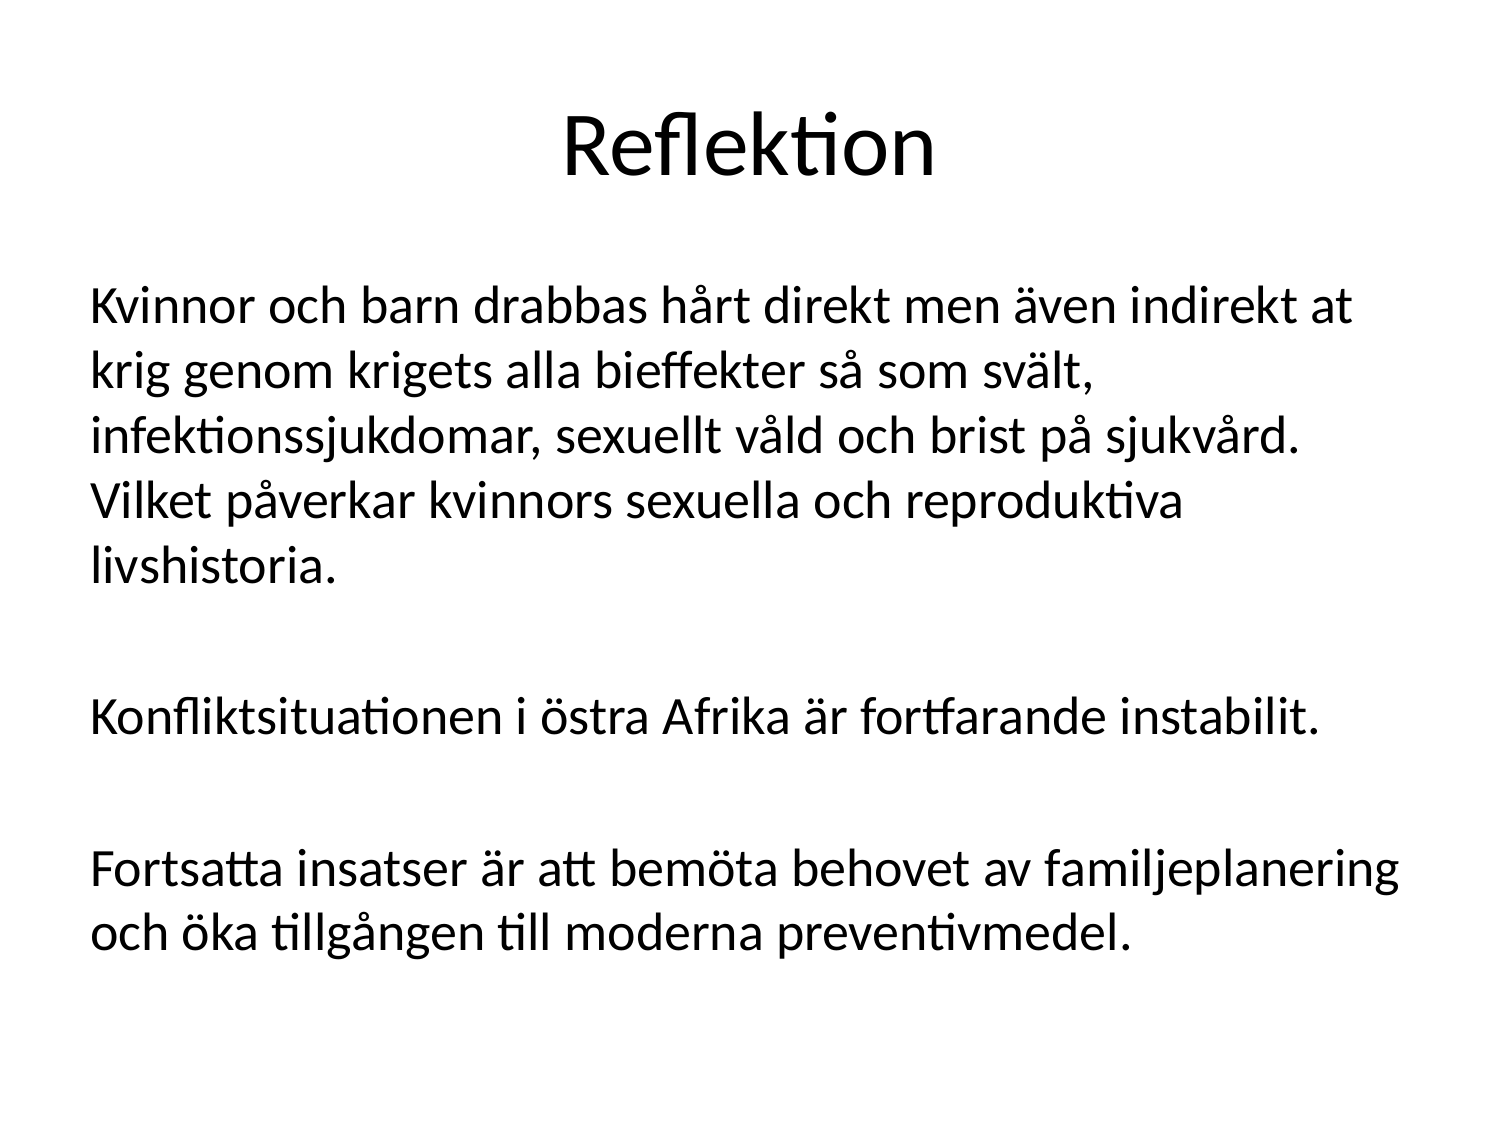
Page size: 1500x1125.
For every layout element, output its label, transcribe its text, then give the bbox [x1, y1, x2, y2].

title Reflektion [75, 45, 1425, 233]
list Kvinnor och barn drabbas hårt direkt men även indirekt at krig genom krigets alla bieffekter så som svält, infektionssjukdomar, sexuellt våld och brist på sjukvård. Vilket påverkar kvinnors sexuella och reproduktiva livshistoria. Konfliktsituationen i östra Afrika är fortfarande instabilit. Fortsatta insatser är att bemöta behovet av familjeplanering och öka tillgången till moderna preventivmedel. [75, 262, 1425, 1005]
